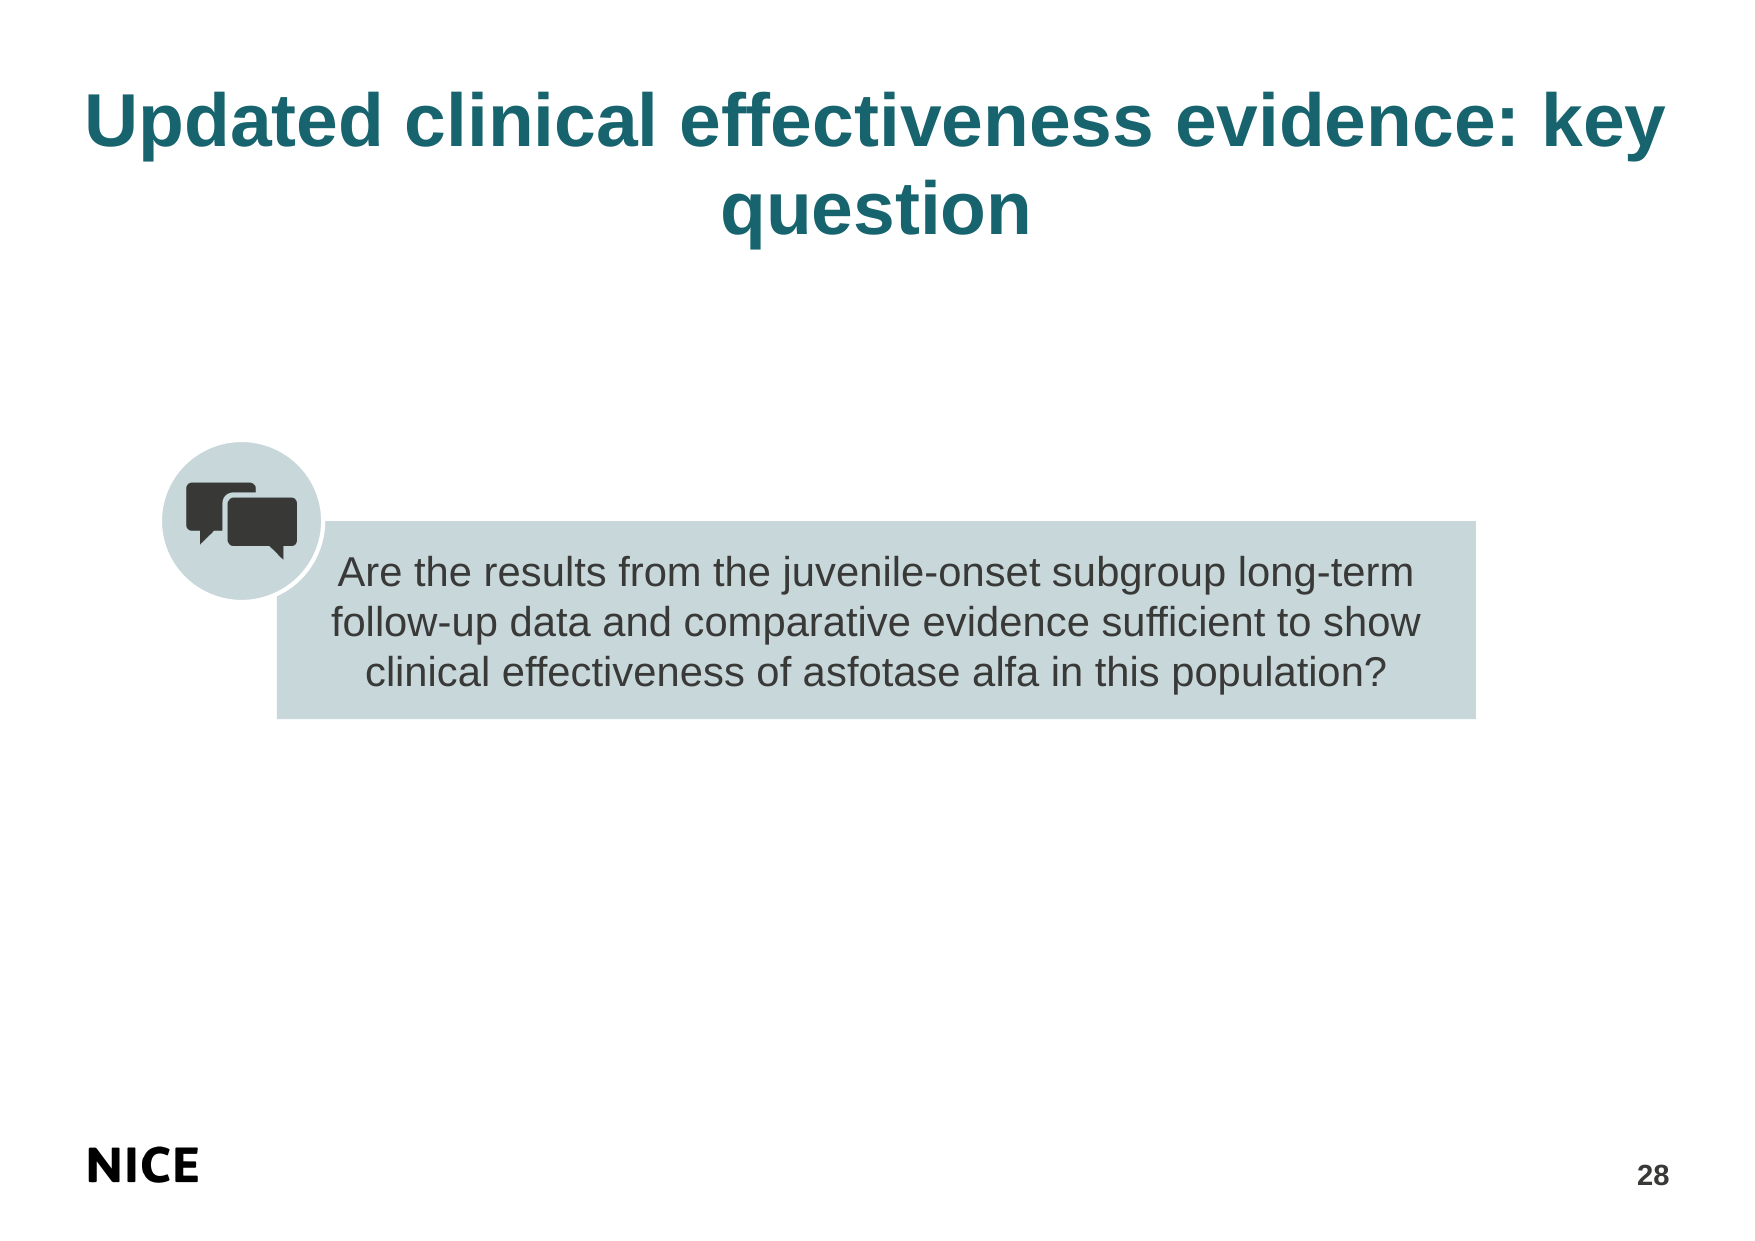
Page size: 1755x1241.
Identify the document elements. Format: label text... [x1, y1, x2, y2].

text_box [159, 439, 324, 603]
text_box Are the results from the juvenile-onset subgroup long-term follow-up data and comparative evidence sufficient to show clinical effectiveness of asfotase alfa in this population? [275, 519, 1478, 721]
picture [88, 1146, 198, 1183]
title Updated clinical effectiveness evidence: key question [83, 74, 1670, 257]
slide_number 28 [1587, 1136, 1670, 1192]
